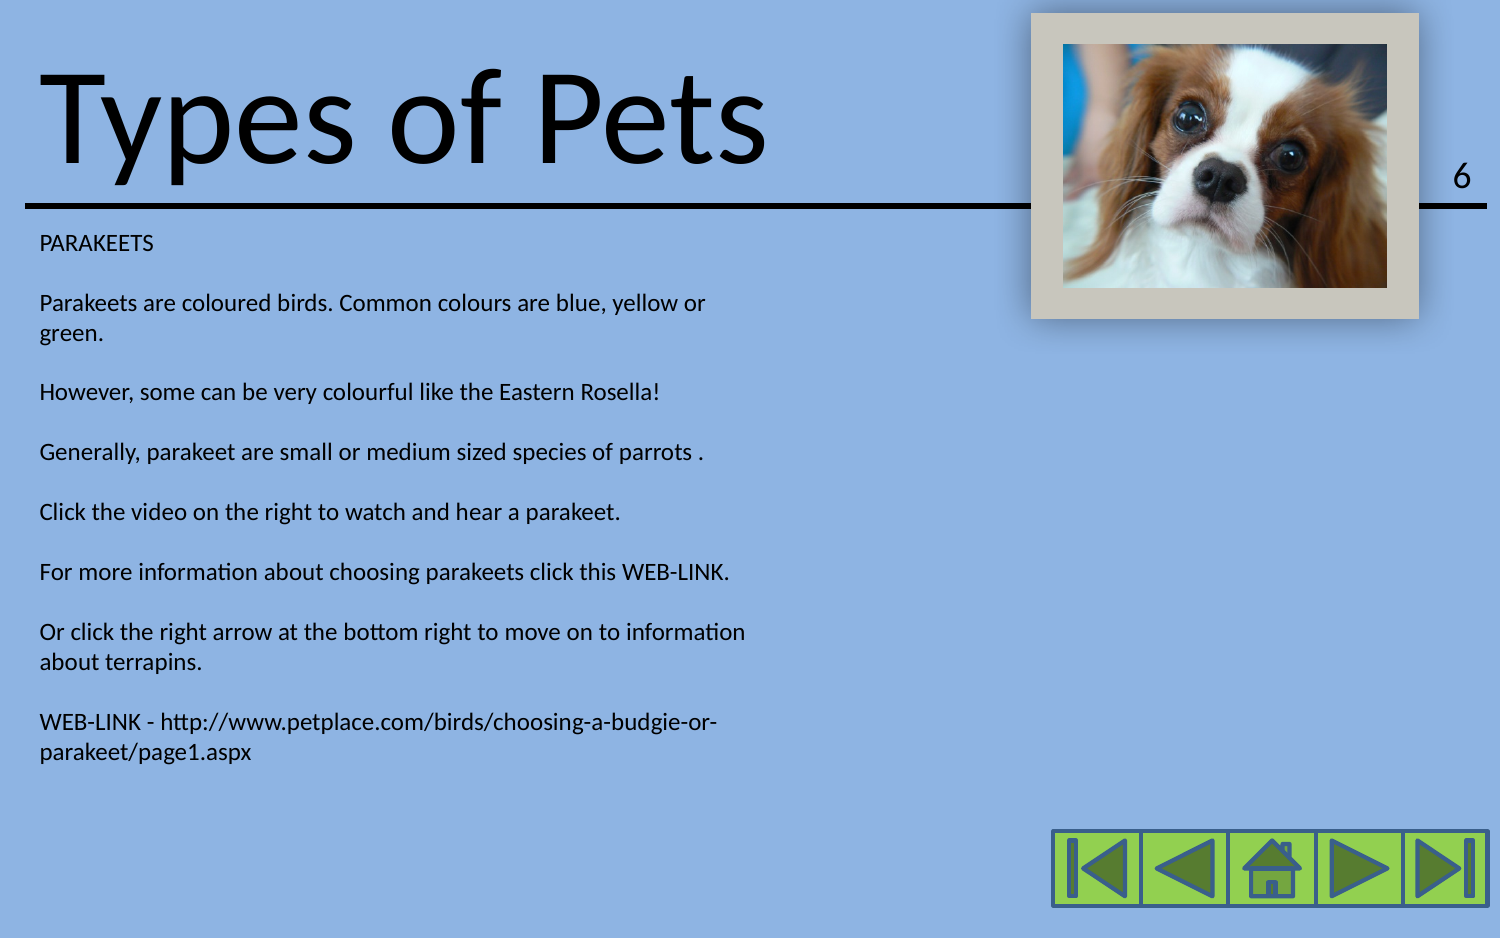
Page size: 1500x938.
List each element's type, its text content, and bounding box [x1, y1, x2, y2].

picture [1063, 44, 1387, 288]
text_box PARAKEETS Parakeets are coloured birds. Common colours are blue, yellow or green. However, some can be very colourful like the Eastern Rosella! Generally, parakeet are small or medium sized species of parrots . Click the video on the right to watch and hear a parakeet. For more information about choosing parakeets click this WEB-LINK. Or click the right arrow at the bottom right to move on to information about terrapins. WEB-LINK - http://www.petplace.com/birds/choosing-a-budgie-or-parakeet/page1.aspx [24, 218, 775, 773]
text_box 6 [1437, 143, 1487, 204]
